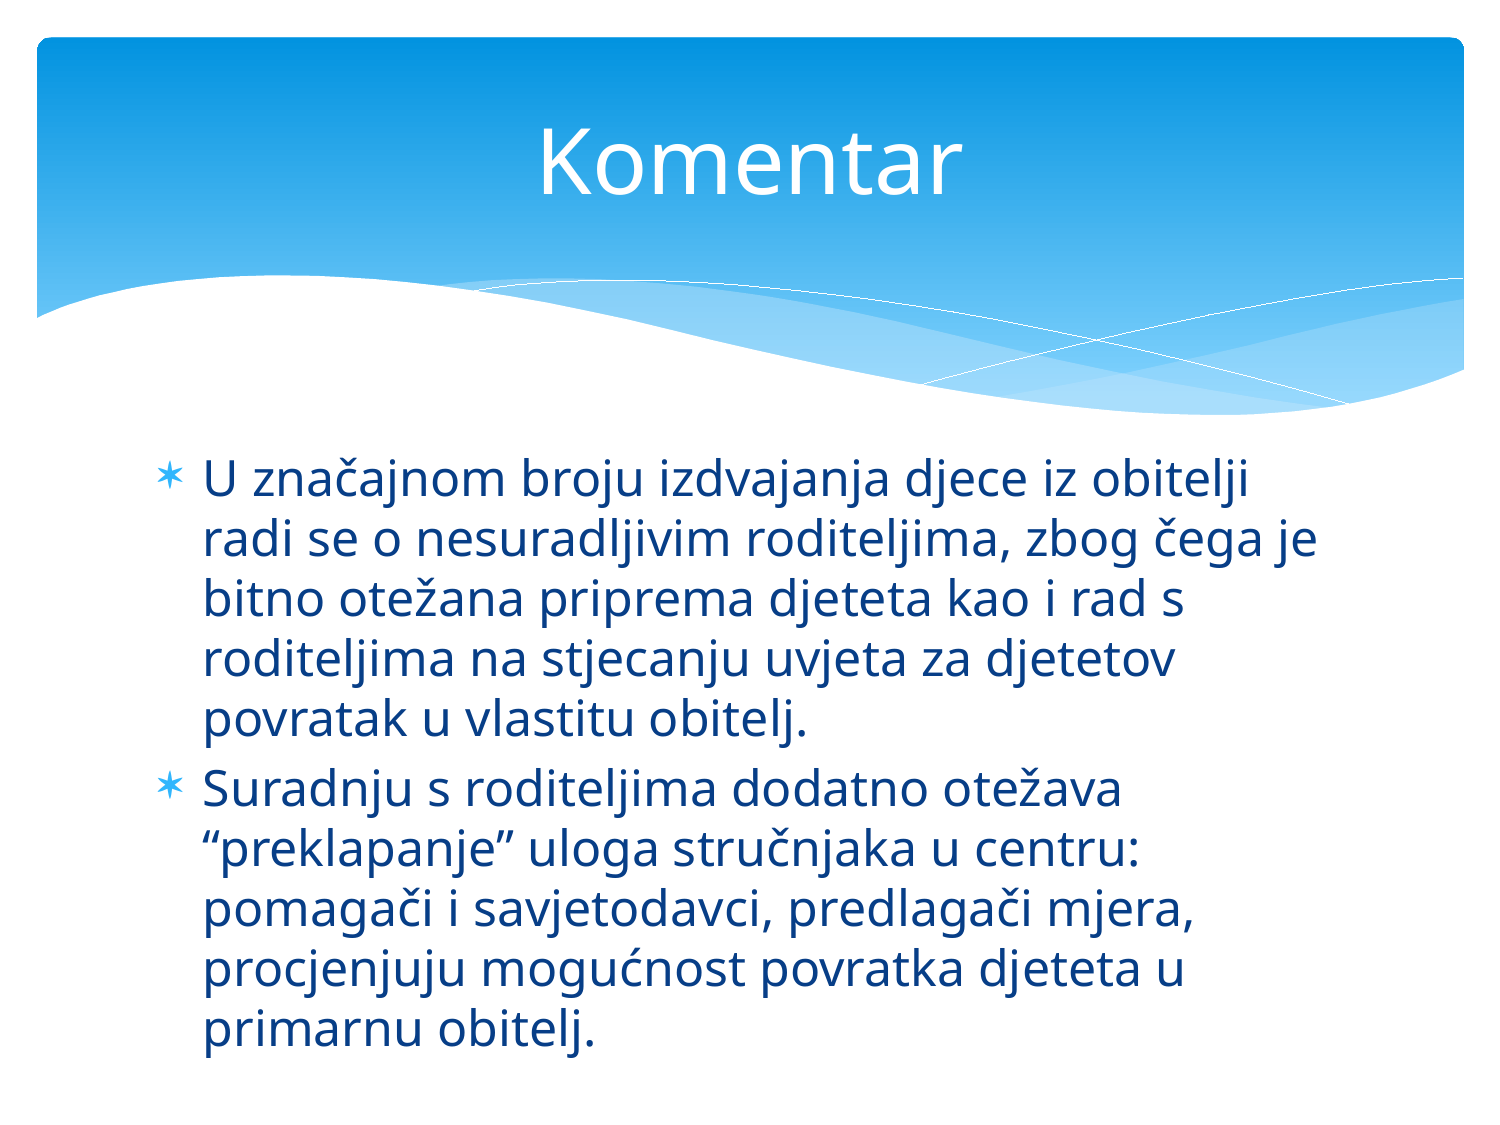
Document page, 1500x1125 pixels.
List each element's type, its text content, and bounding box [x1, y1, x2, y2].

title Komentar [74, 55, 1426, 262]
list U značajnom broju izdvajanja djece iz obitelji radi se o nesuradljivim roditeljima, zbog čega je bitno otežana priprema djeteta kao i rad s roditeljima na stjecanju uvjeta za djetetov povratak u vlastitu obitelj. Suradnju s roditeljima dodatno otežava “preklapanje” uloga stručnjaka u centru: pomagači i savjetodavci, predlagači mjera, procjenjuju mogućnost povratka djeteta u primarnu obitelj. [142, 438, 1359, 1006]
